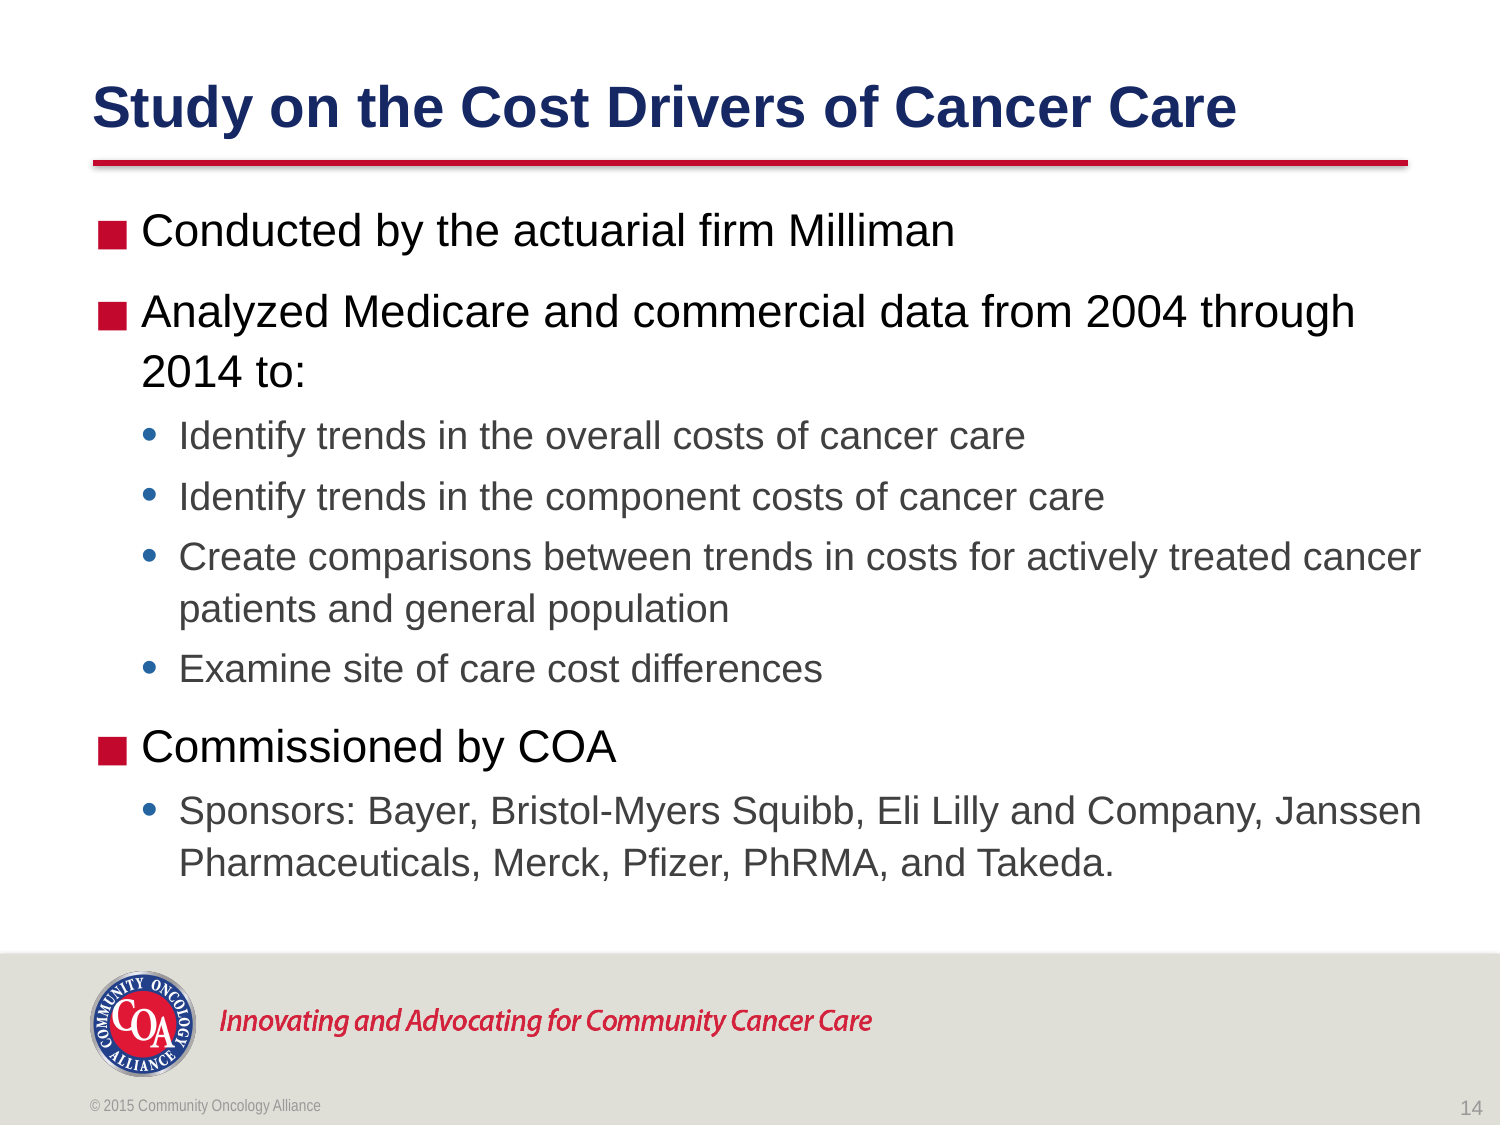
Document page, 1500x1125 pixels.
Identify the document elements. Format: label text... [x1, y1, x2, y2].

slide_number 14 [1207, 1087, 1484, 1123]
list Conducted by the actuarial firm Milliman Analyzed Medicare and commercial data from 2004 through 2014 to: Identify trends in the overall costs of cancer care Identify trends in the component costs of cancer care Create comparisons between trends in costs for actively treated cancer patients and general population Examine site of care cost differences Commissioned by COA Sponsors: Bayer, Bristol-Myers Squibb, Eli Lilly and Company, Janssen Pharmaceuticals, Merck, Pfizer, PhRMA, and Takeda. [92, 187, 1444, 898]
picture [219, 1004, 872, 1038]
picture [90, 971, 196, 1077]
title Study on the Cost Drivers of Cancer Care [92, 50, 1443, 165]
footer © 2015 Community Oncology Alliance [74, 1086, 1151, 1125]
